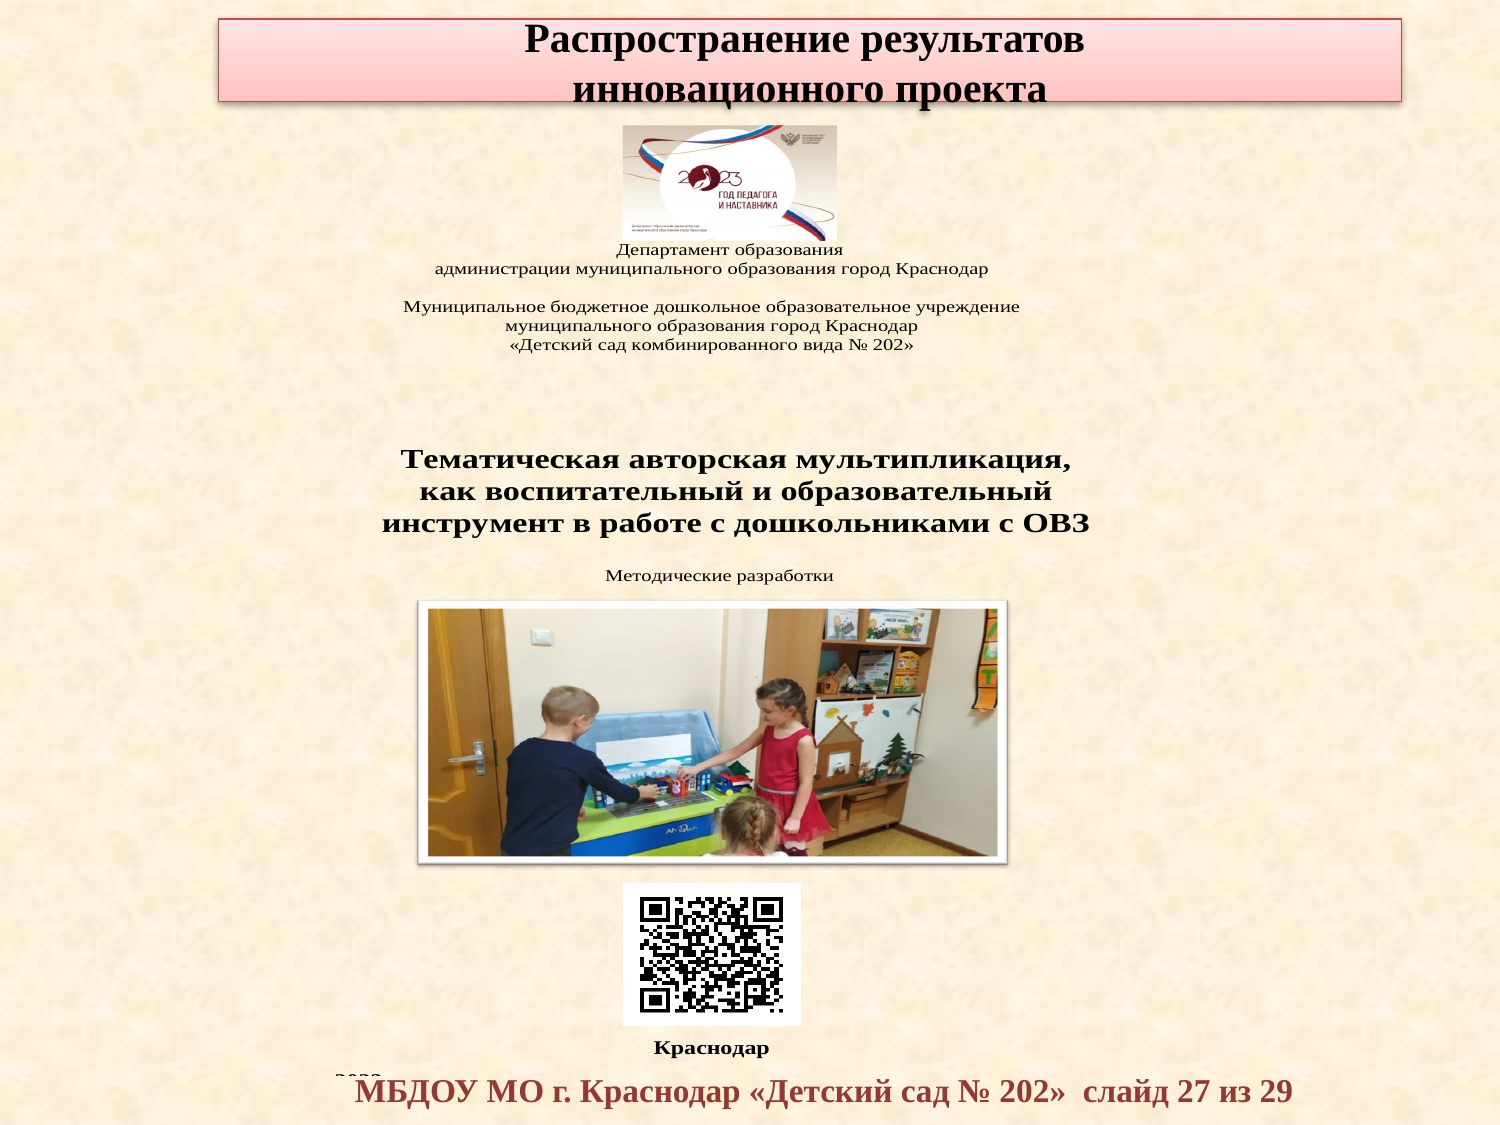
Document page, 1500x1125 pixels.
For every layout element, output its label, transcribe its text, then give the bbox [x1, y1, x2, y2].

text_box Распространение результатов инновационного проекта [218, 18, 1402, 102]
text_box МБДОУ МО г. Краснодар «Детский сад № 202» слайд 27 из 29 [340, 1061, 1310, 1117]
picture [0, 0, 1500, 1125]
